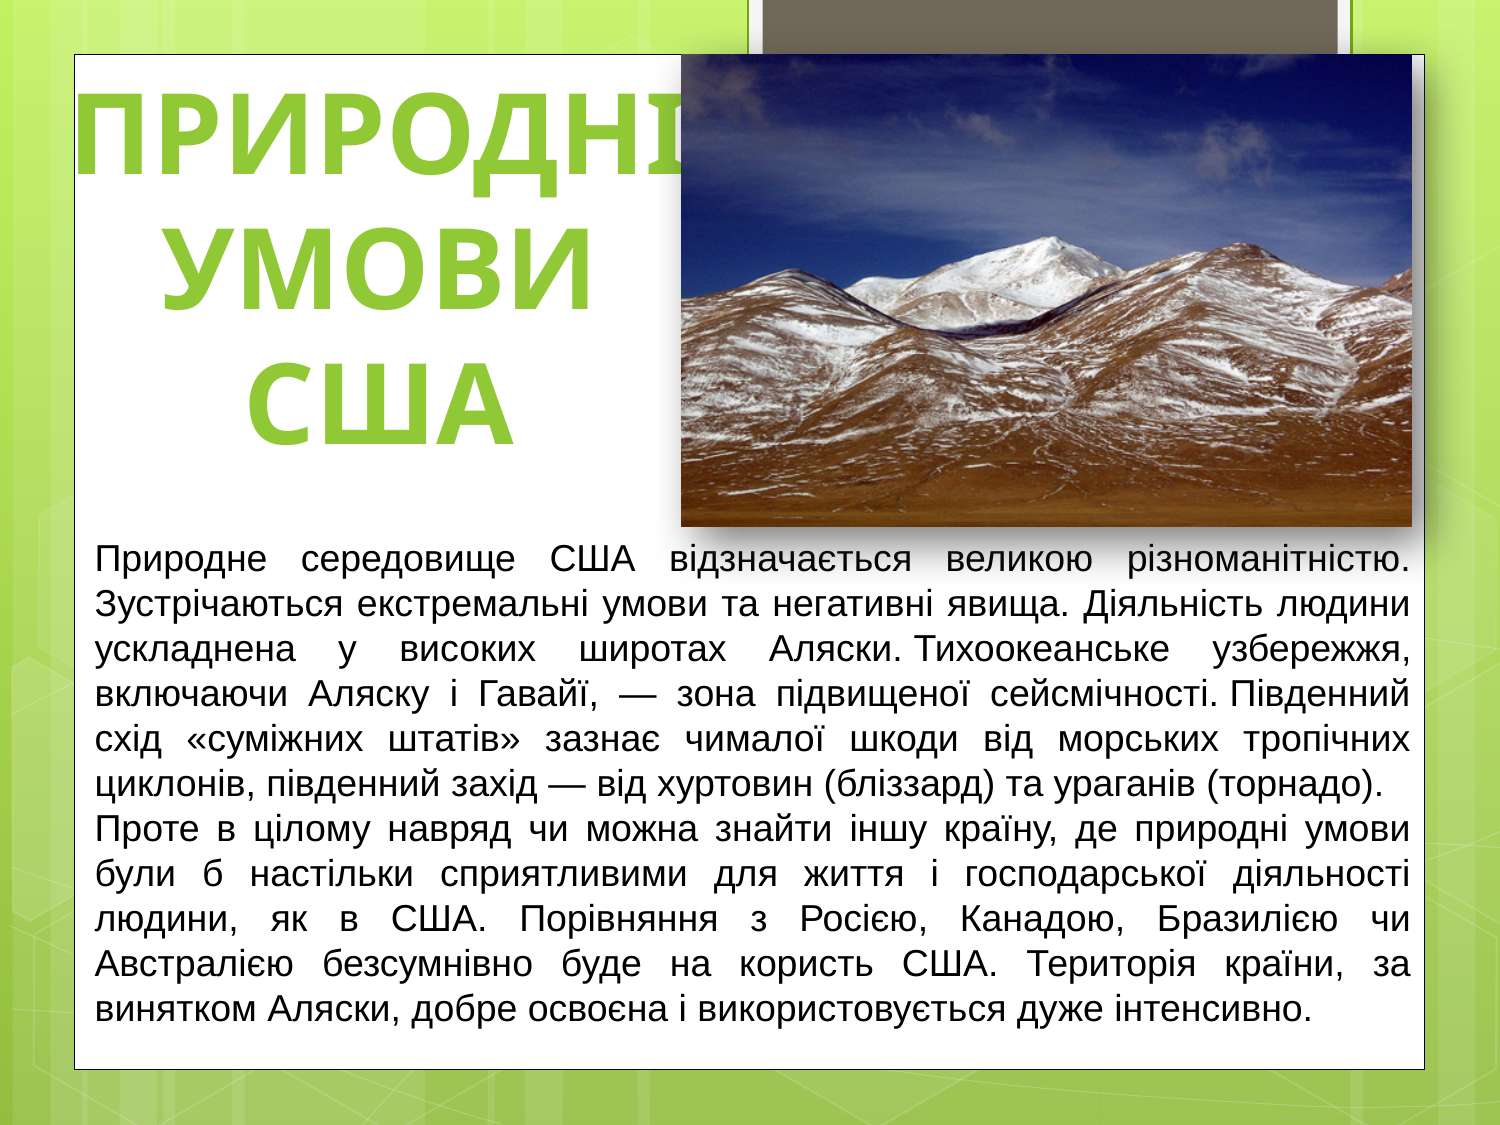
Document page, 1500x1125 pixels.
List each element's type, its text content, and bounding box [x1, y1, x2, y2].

picture [681, 54, 1412, 528]
text_box Природне середовище США відзначається великою різноманітністю. Зустрічаються екстремальні умови та негативні явища. Діяльність людини ускладнена у високих широтах Аляски. Тихоокеанське узбережжя, включаючи Аляску і Гавайї, — зона підвищеної сейсмічності. Південний схід «суміжних штатів» зазнає чималої шкоди від морських тропічних циклонів, південний захід — від хуртовин (бліззард) та ураганів (торнадо). Проте в цілому навряд чи можна знайти іншу країну, де природні умови були б настільки сприятливими для життя і господарської діяльності людини, як в США. Порівняння з Росією, Канадою, Бразилією чи Австралією безсумнівно буде на користь США. Територія країни, за винятком Аляски, добре освоєна і використовується дуже інтенсивно. [79, 527, 1427, 1037]
text_box Природні умови США [53, 54, 675, 475]
